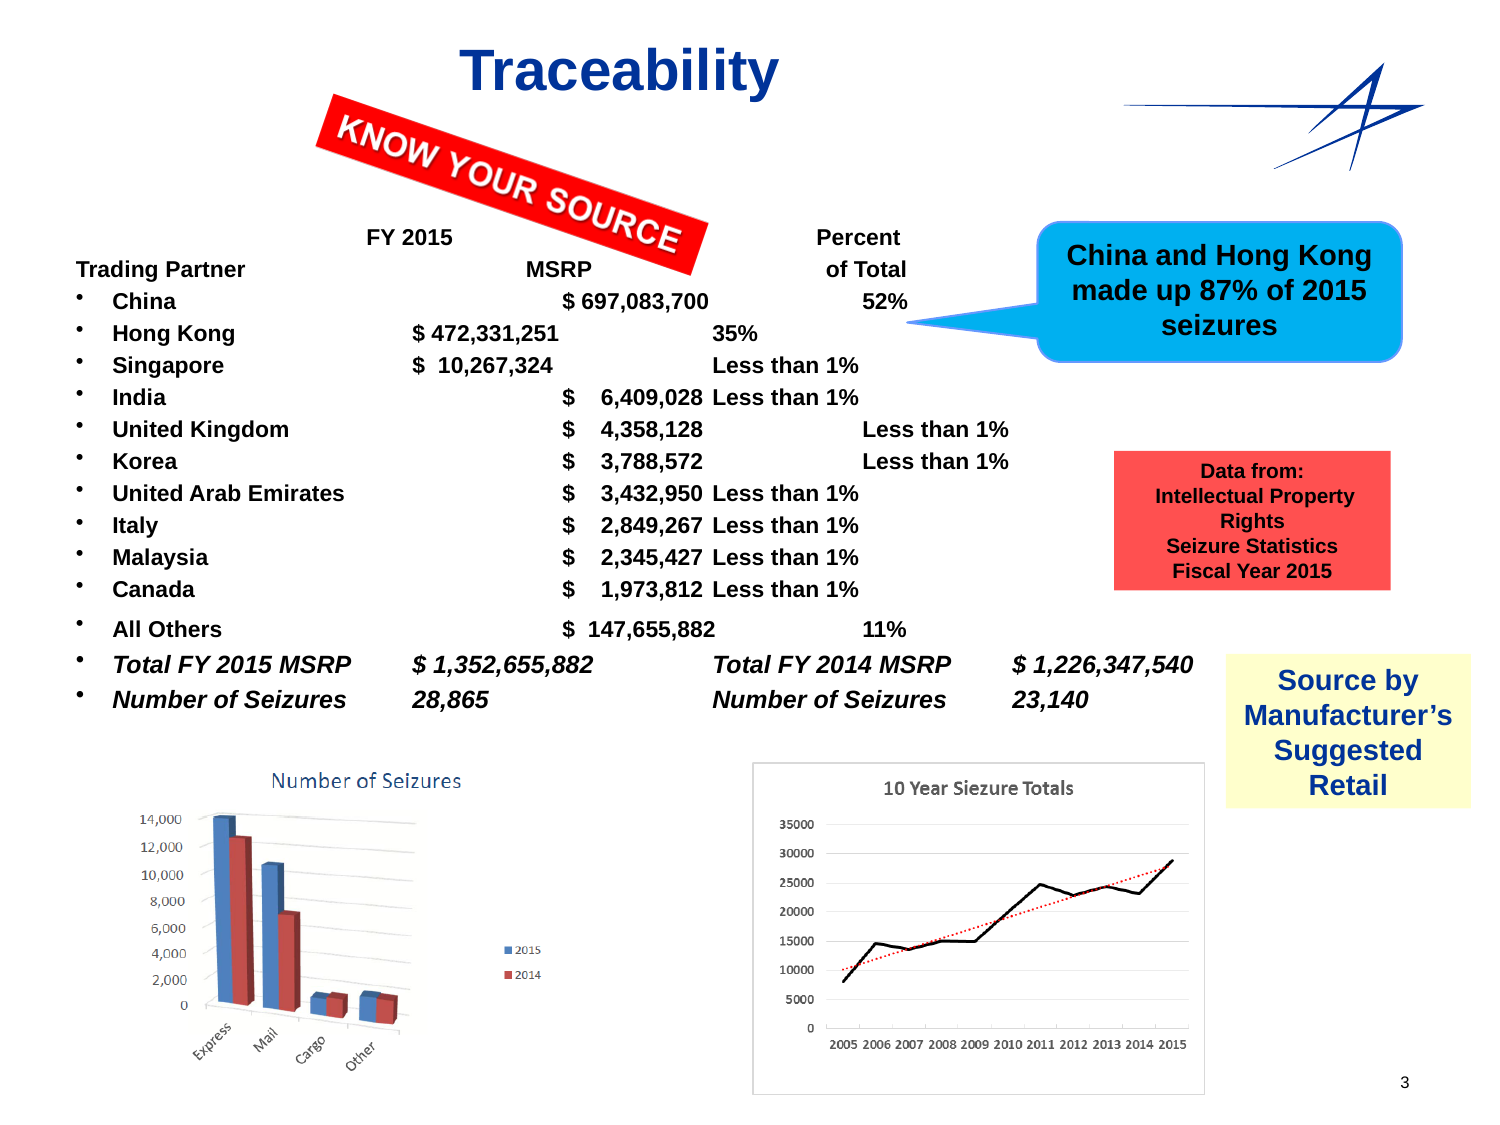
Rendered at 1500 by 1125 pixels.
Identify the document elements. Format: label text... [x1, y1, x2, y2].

title Traceability [19, 31, 1221, 121]
picture [304, 89, 713, 293]
picture [752, 762, 1205, 1095]
text_box China and Hong Kong made up 87% of 2015 seizures [907, 221, 1402, 362]
text_box Source by Manufacturer’s Suggested Retail [1225, 653, 1471, 809]
list FY 2015 Percent Trading Partner MSRP of Total China $ 697,083,700 52% Hong Kong $ 472,331,251 35% Singapore $ 10,267,324 Less than 1% India $ 6,409,028 Less than 1% United Kingdom $ 4,358,128 Less than 1% Korea $ 3,788,572 Less than 1% United Arab Emirates $ 3,432,950 Less than 1% Italy $ 2,849,267 Less than 1% Malaysia $ 2,345,427 Less than 1% Canada $ 1,973,812 Less than 1% All Others $ 147,655,882 11% Total FY 2015 MSRP $ 1,352,655,882 Total FY 2014 MSRP $ 1,226,347,540 Number of Seizures 28,865 Number of Seizures 23,140 [75, 221, 1349, 787]
picture [131, 765, 554, 1095]
text_box Data from: Intellectual Property Rights Seizure Statistics Fiscal Year 2015 [1114, 450, 1391, 591]
